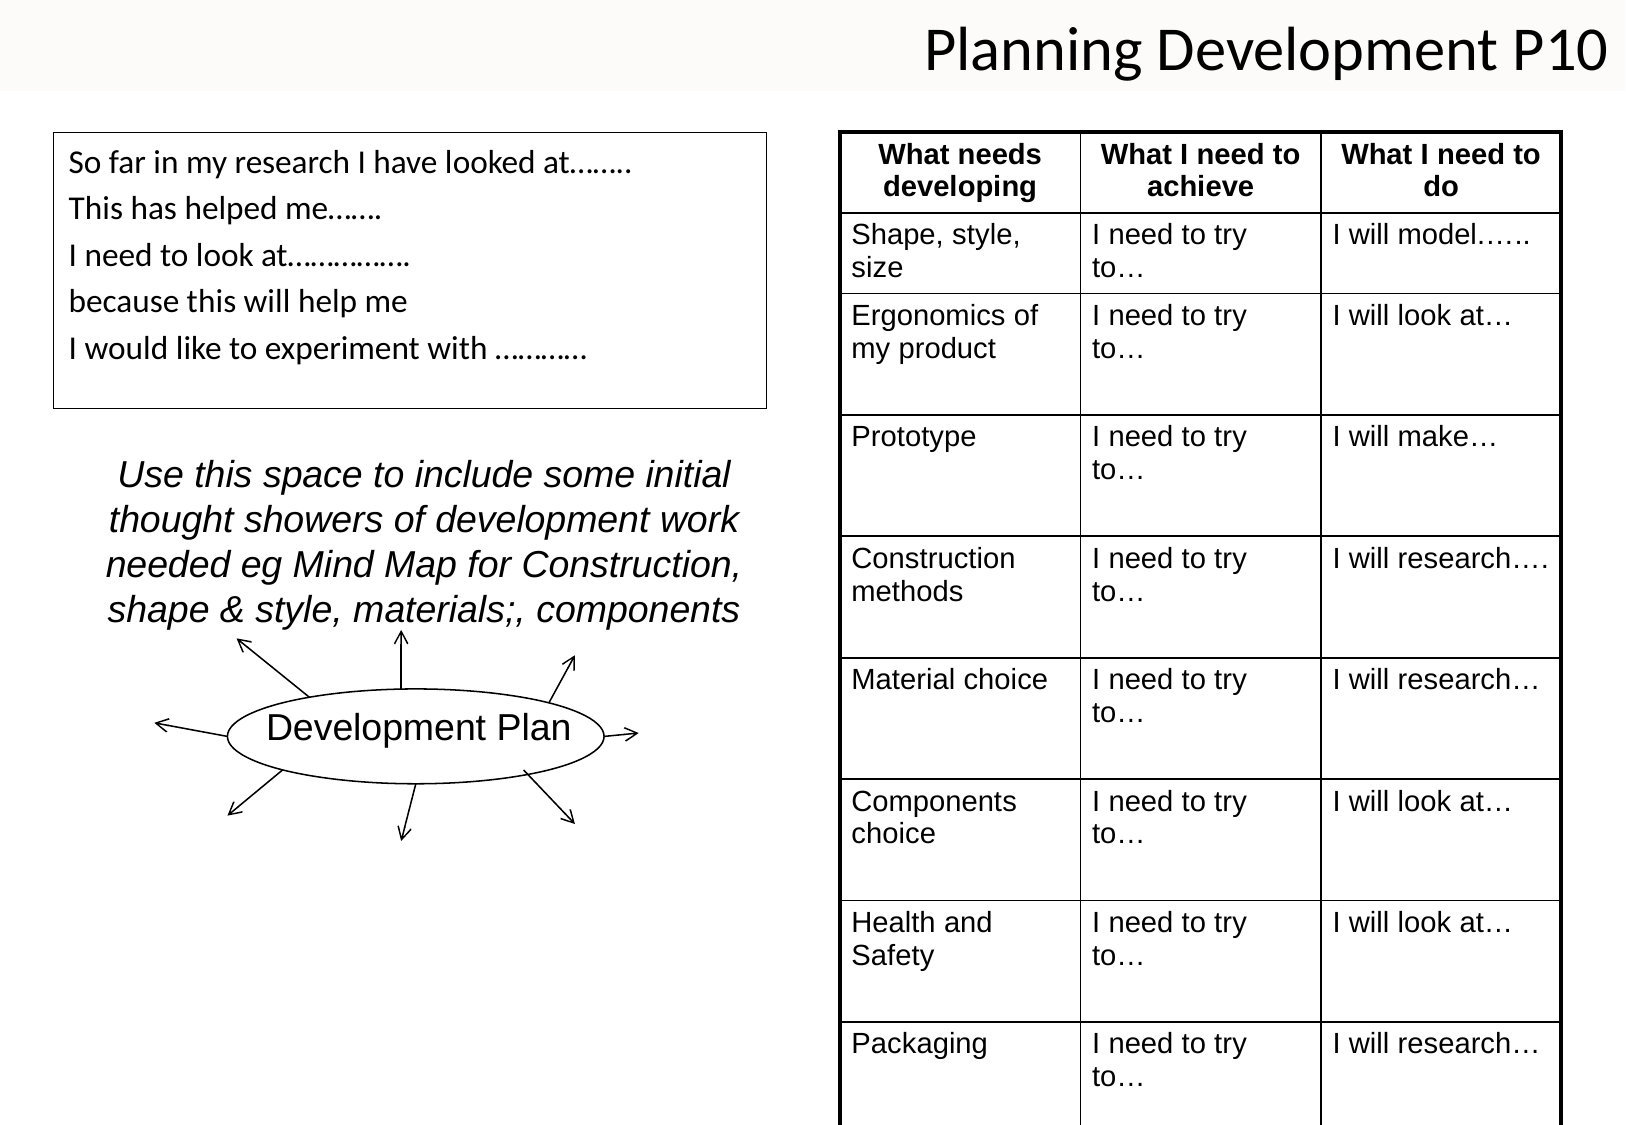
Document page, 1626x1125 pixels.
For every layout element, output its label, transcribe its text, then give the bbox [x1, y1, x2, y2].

table_cell I need to try to… [1081, 1023, 1320, 1125]
table_cell I need to try to… [1081, 901, 1320, 1021]
table_cell I will research… [1322, 1023, 1559, 1125]
text_box Planning Development P10 [0, 0, 1625, 91]
table_cell Ergonomics of my product [842, 294, 1080, 414]
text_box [236, 638, 310, 698]
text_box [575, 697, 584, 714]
table_cell I will look at… [1322, 780, 1559, 900]
list So far in my research I have looked at…….. This has helped me……. I need to look at……………. because this will help me I would like to experiment with ………… [53, 132, 767, 409]
table_cell Shape, style, size [842, 214, 1080, 293]
table_cell I need to try to… [1081, 214, 1320, 293]
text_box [400, 783, 417, 842]
table_cell I need to try to… [1081, 537, 1320, 657]
table_cell Packaging [842, 1023, 1080, 1125]
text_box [523, 769, 576, 825]
table_header What I need to do [1322, 134, 1559, 212]
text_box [548, 655, 576, 704]
table_cell I will model.….. [1322, 214, 1559, 293]
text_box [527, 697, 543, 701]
table_cell I need to try to… [1081, 416, 1320, 535]
table_header What needs developing [842, 134, 1080, 212]
table_cell I will look at… [1322, 901, 1559, 1021]
table_cell I will research…. [1322, 537, 1559, 657]
table_cell I need to try to… [1081, 294, 1320, 414]
table_cell I will make… [1322, 416, 1559, 535]
table_cell Components choice [842, 780, 1080, 900]
table_header What I need to achieve [1081, 134, 1320, 212]
table_cell I will look at… [1322, 294, 1559, 414]
text_box [229, 688, 604, 784]
table_cell Construction methods [842, 537, 1080, 657]
table_cell I need to try to… [1081, 780, 1320, 900]
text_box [603, 732, 639, 737]
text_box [154, 722, 228, 737]
table_cell Prototype [842, 416, 1080, 535]
text_box Use this space to include some initial thought showers of development work needed eg Mind Map for Construction, shape & style, materials;, components [72, 444, 776, 636]
table_cell Material choice [842, 659, 1080, 778]
table_cell Health and Safety [842, 901, 1080, 1021]
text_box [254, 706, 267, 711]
table_cell I will research… [1322, 659, 1559, 778]
table_cell I need to try to… [1081, 659, 1320, 778]
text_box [227, 769, 283, 816]
